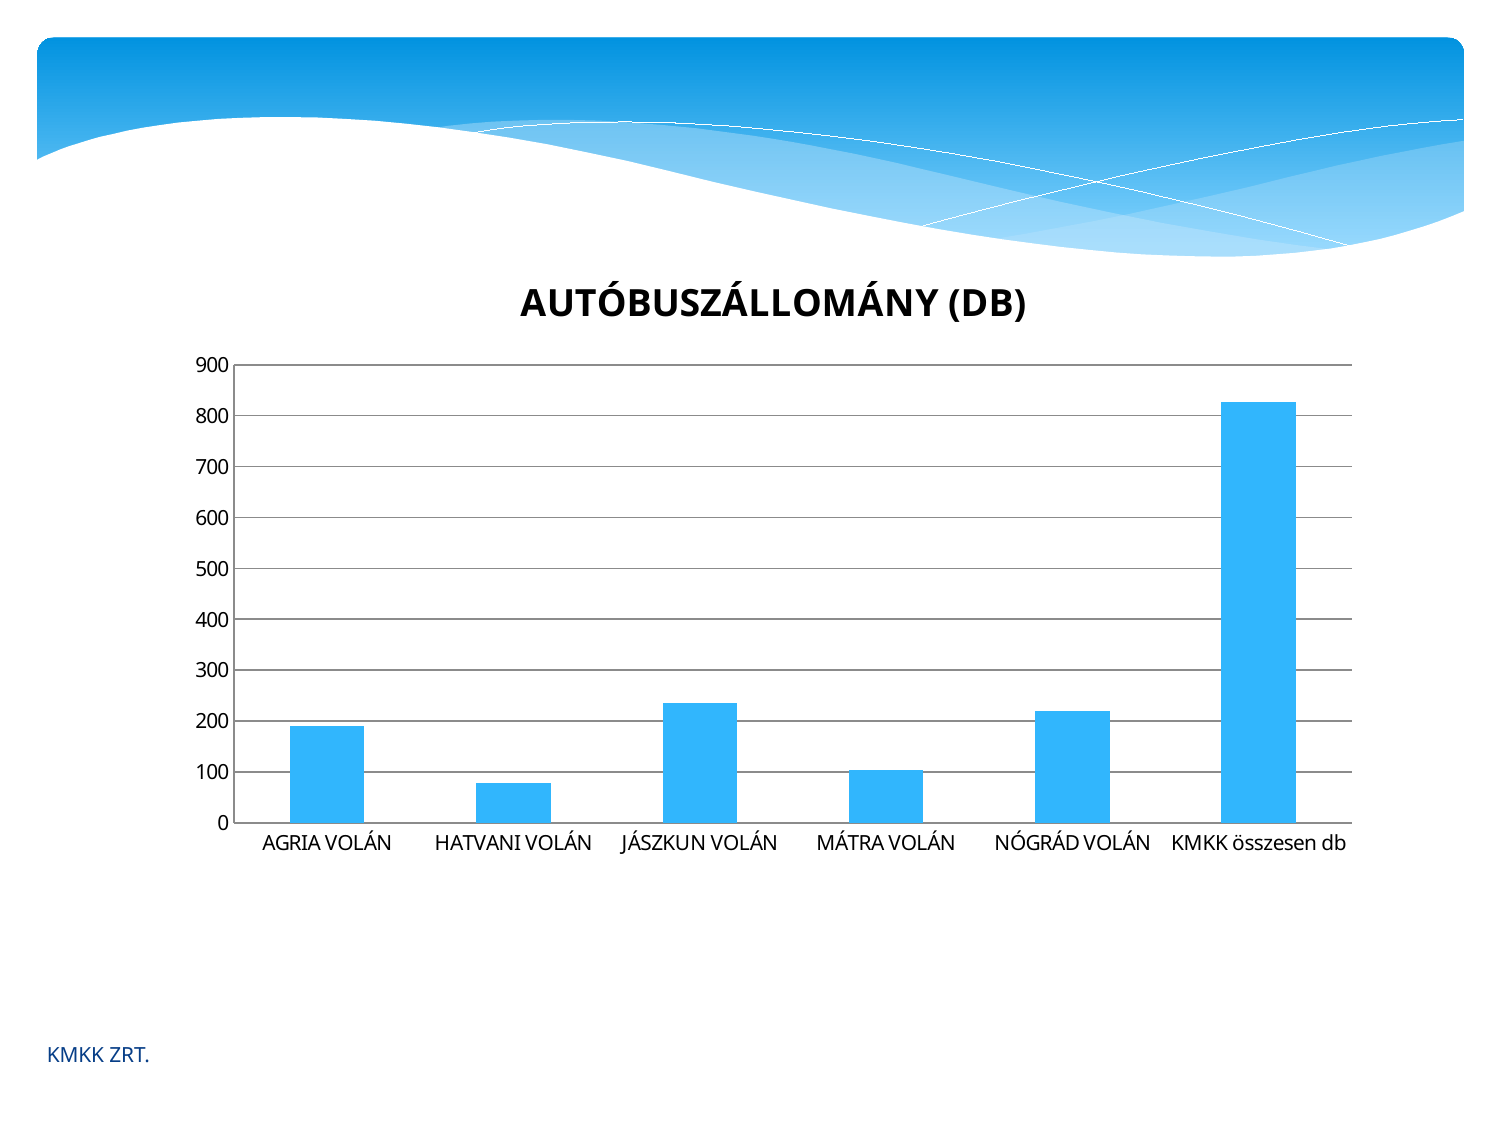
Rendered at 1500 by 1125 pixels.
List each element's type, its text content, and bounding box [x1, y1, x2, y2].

chart [170, 243, 1377, 870]
footer KMKK ZRT. [31, 1025, 653, 1086]
